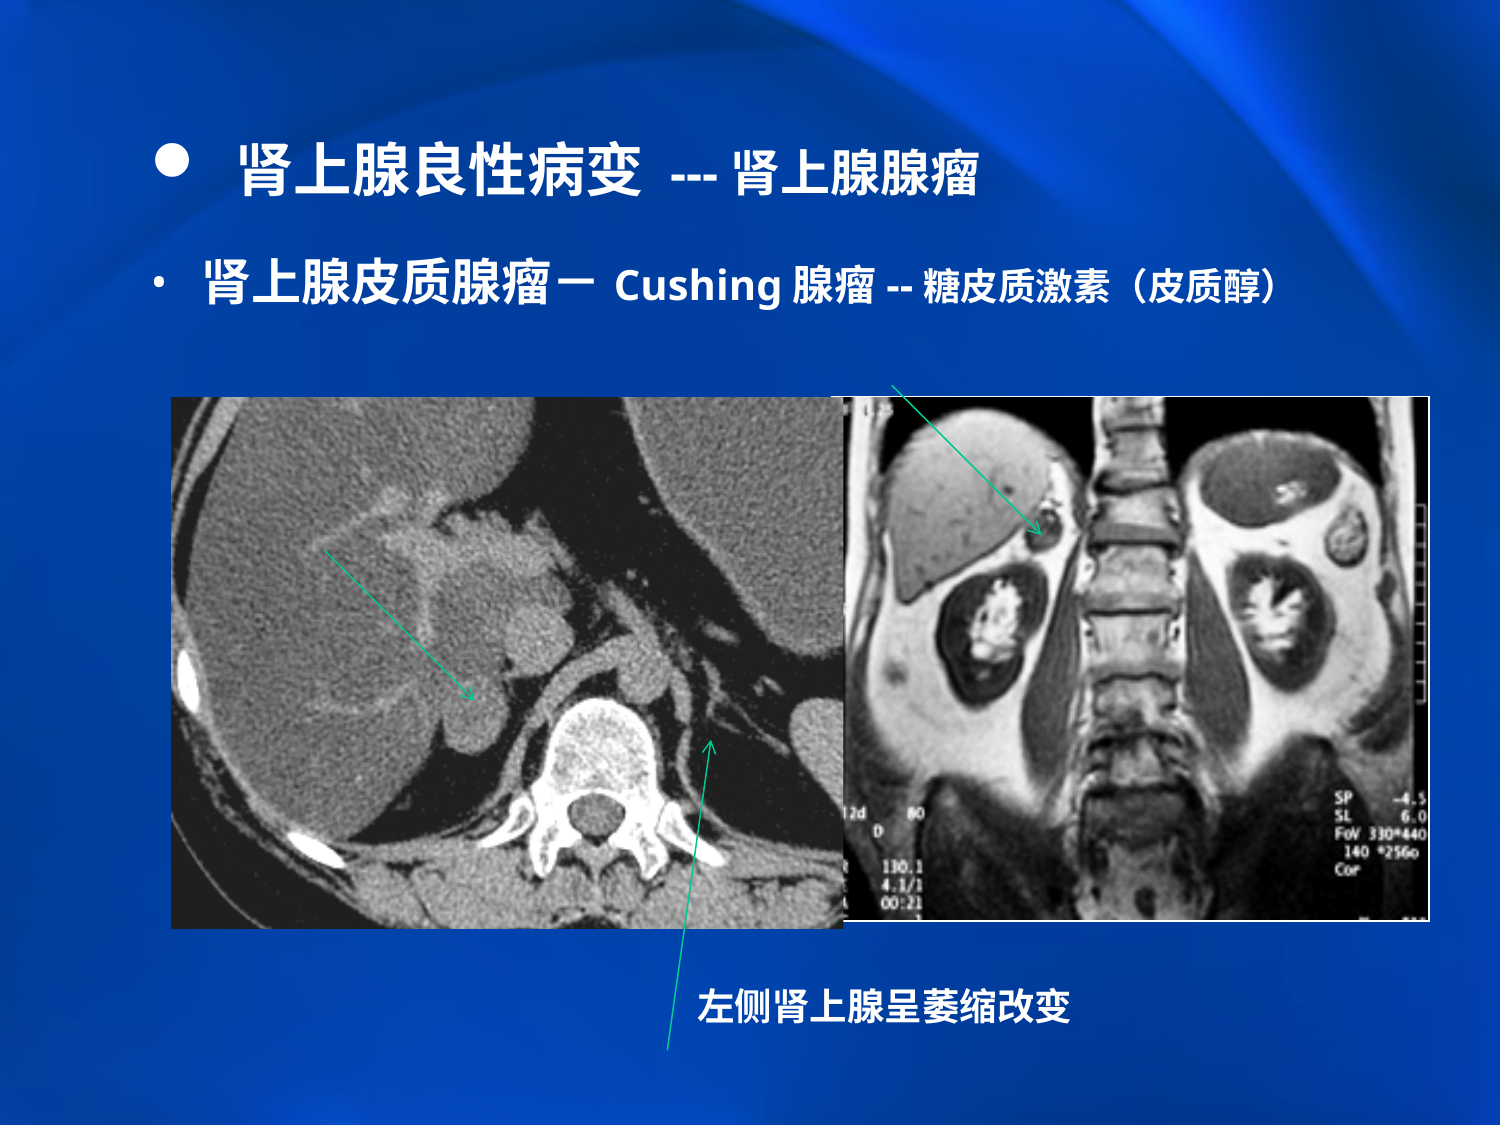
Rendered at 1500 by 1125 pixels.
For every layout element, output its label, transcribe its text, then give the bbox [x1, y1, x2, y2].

text_box 肾上腺良性病变 ---肾上腺腺瘤 [135, 125, 1144, 211]
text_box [666, 739, 712, 1051]
text_box 肾上腺皮质腺瘤－Cushing腺瘤--糖皮质激素（皮质醇） [135, 243, 1500, 319]
picture [0, 0, 1500, 1125]
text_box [891, 385, 1042, 536]
text_box 左侧肾上腺呈萎缩改变 [715, 975, 1088, 1036]
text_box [324, 550, 475, 701]
